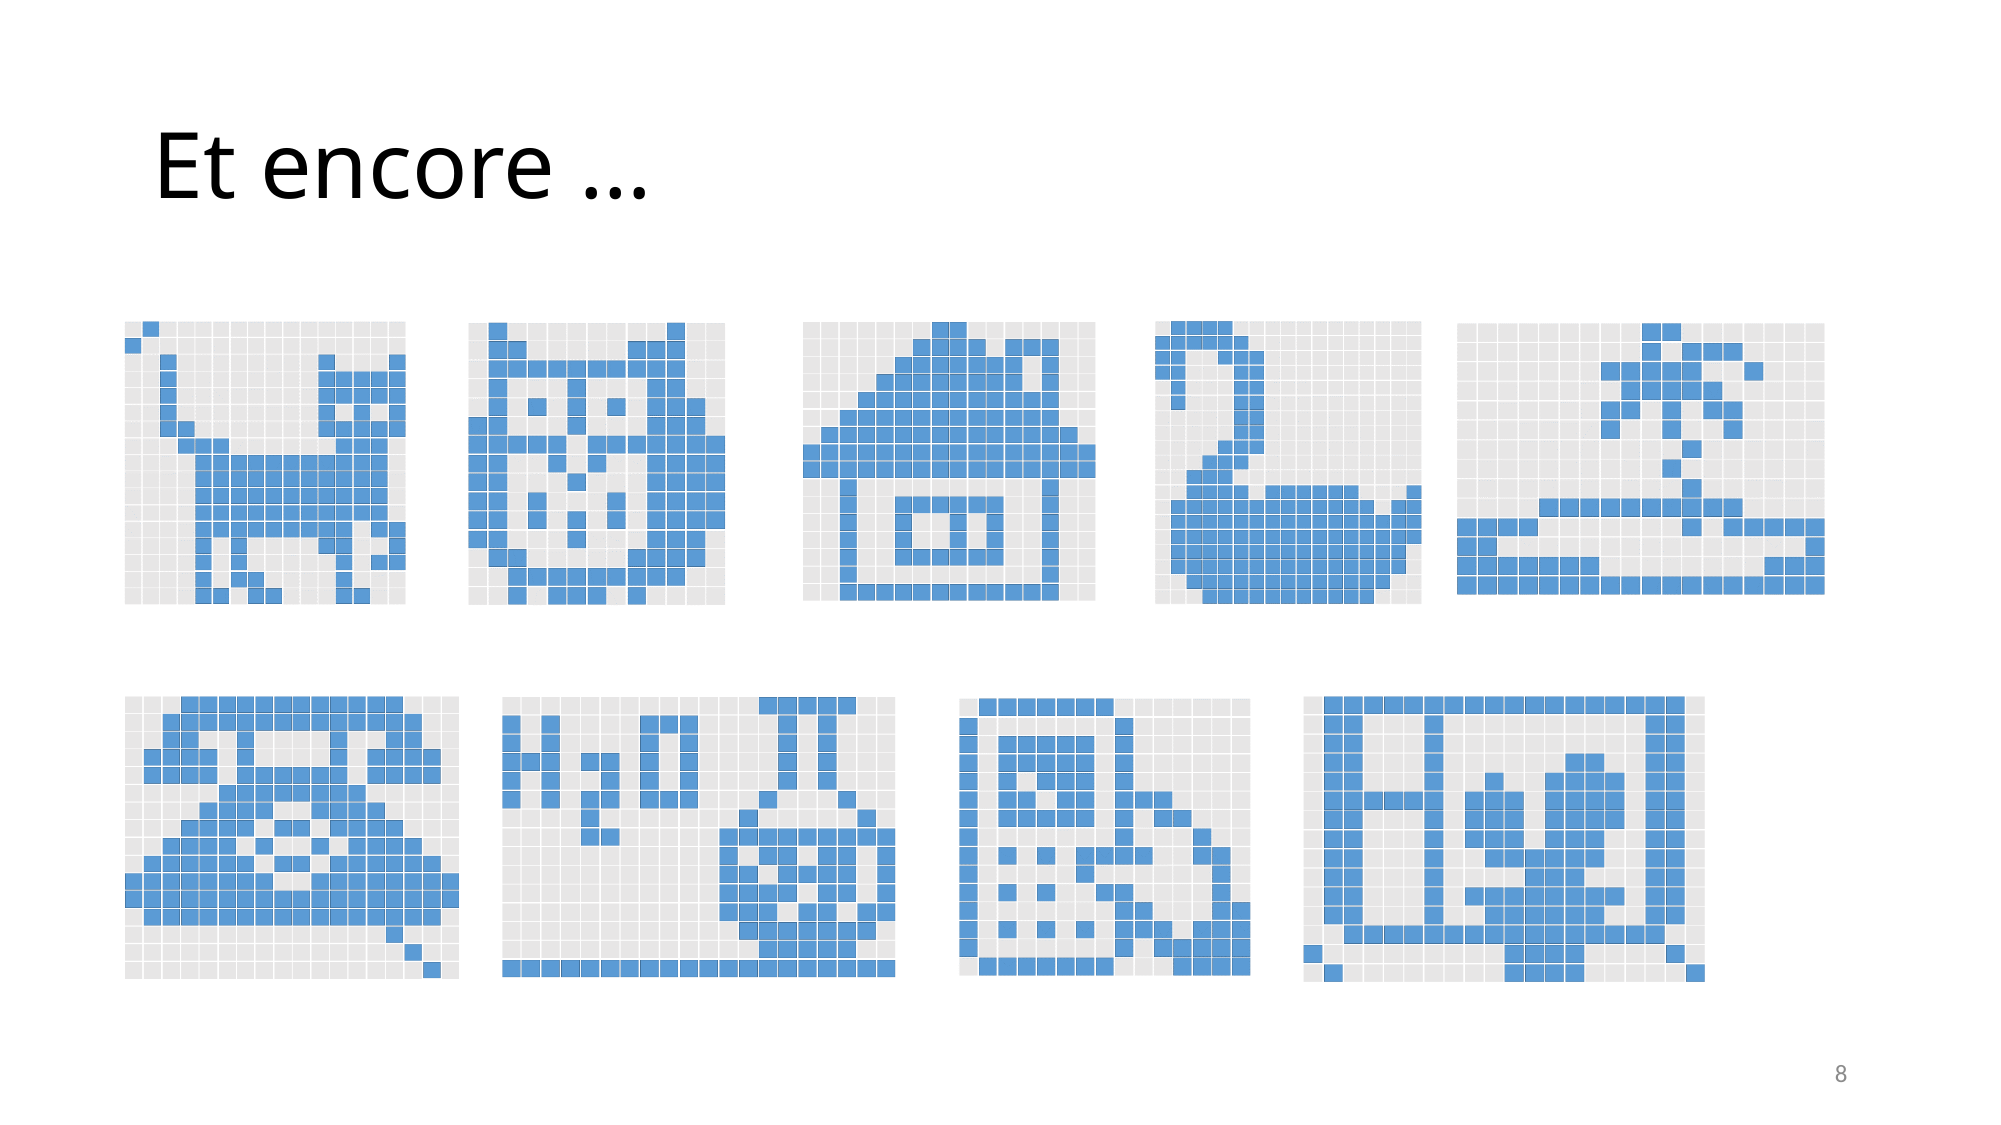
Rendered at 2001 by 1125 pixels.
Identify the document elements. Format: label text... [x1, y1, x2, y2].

slide_number 8 [1412, 1042, 1863, 1103]
picture [120, 315, 414, 611]
title Et encore … [137, 59, 1863, 278]
picture [949, 690, 1259, 986]
picture [1299, 690, 1711, 986]
picture [1150, 315, 1428, 611]
picture [119, 690, 465, 986]
picture [496, 690, 901, 986]
picture [463, 315, 734, 611]
picture [1450, 315, 1838, 611]
picture [796, 315, 1103, 611]
